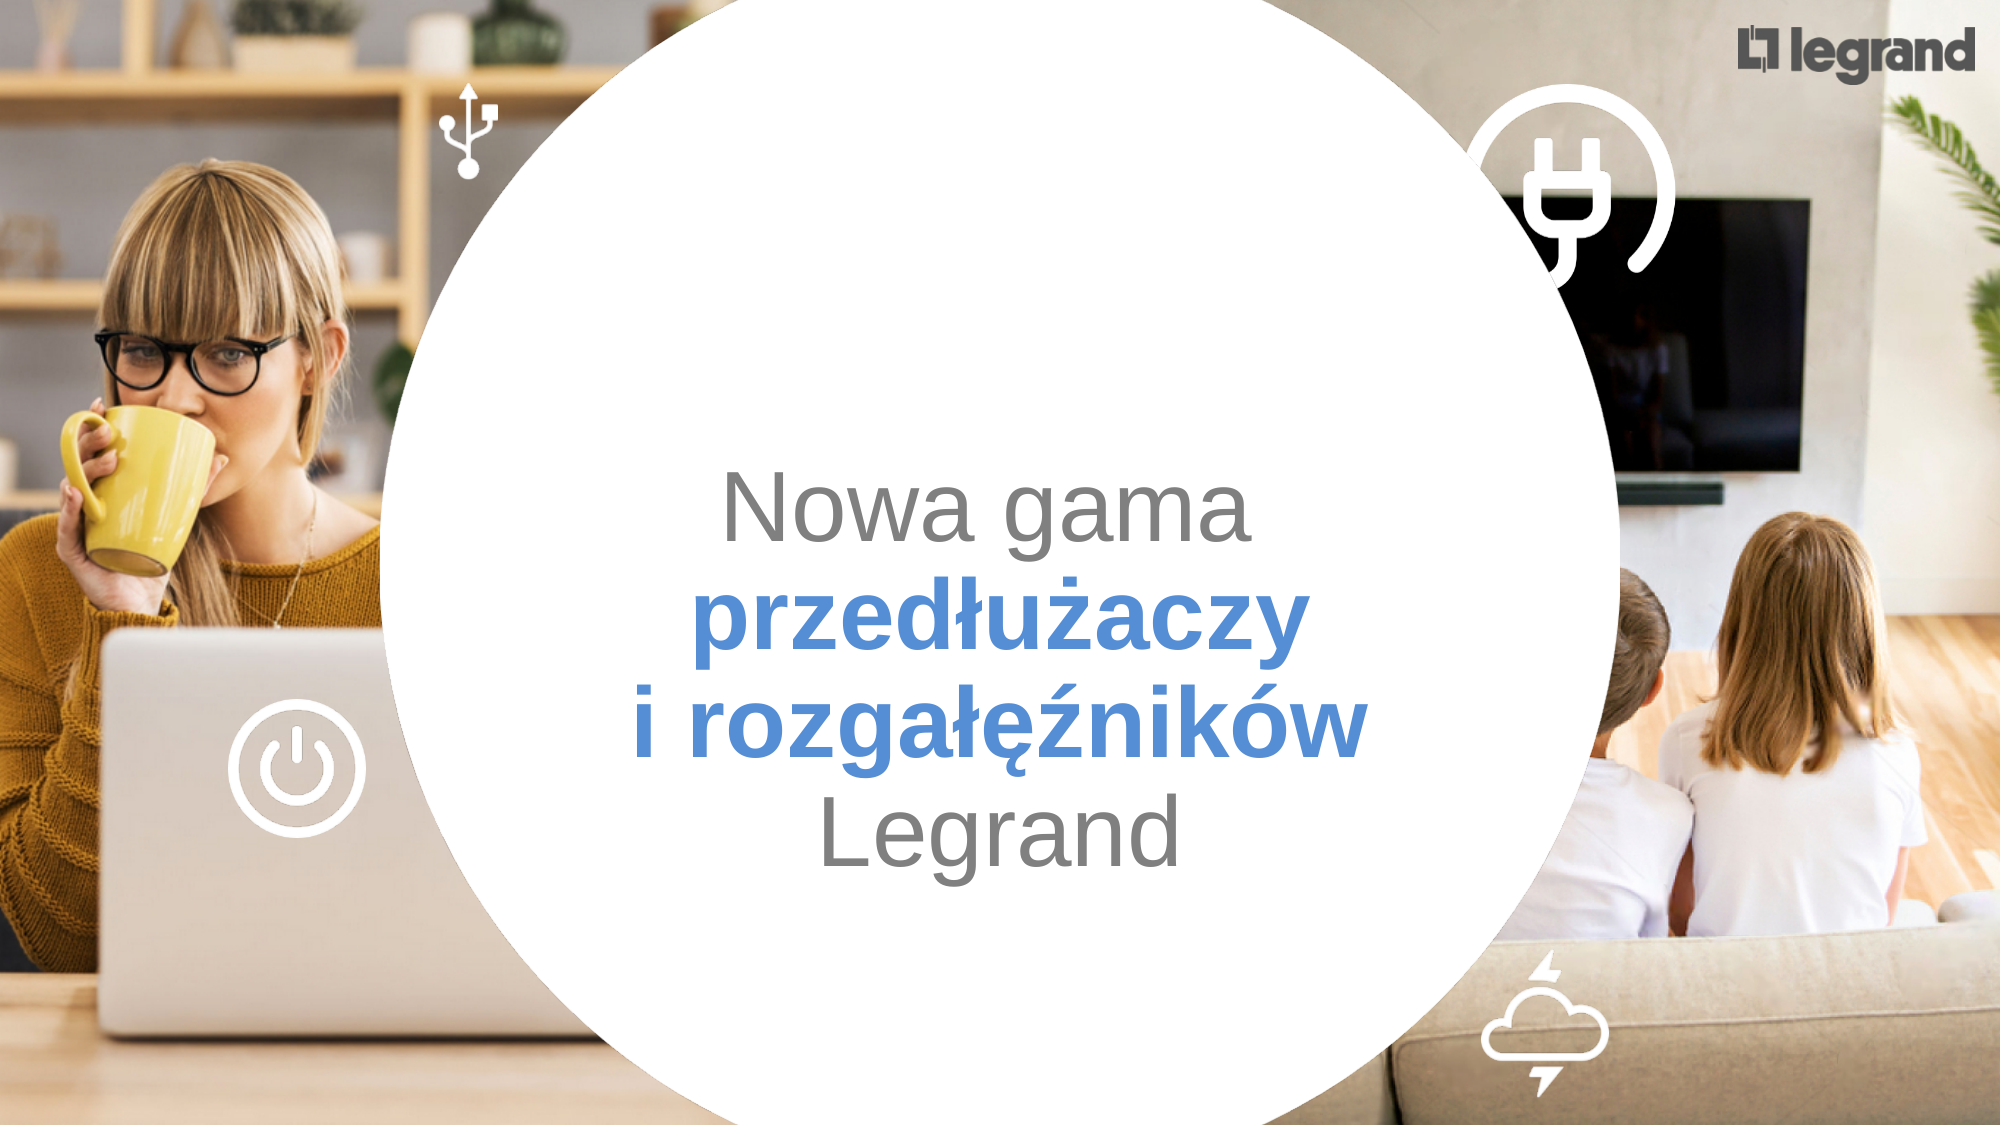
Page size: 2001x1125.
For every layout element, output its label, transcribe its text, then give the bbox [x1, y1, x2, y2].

text_box Nowa gama przedłużaczy i rozgałęźników Legrand [537, 445, 1463, 894]
picture [0, 0, 2000, 1125]
